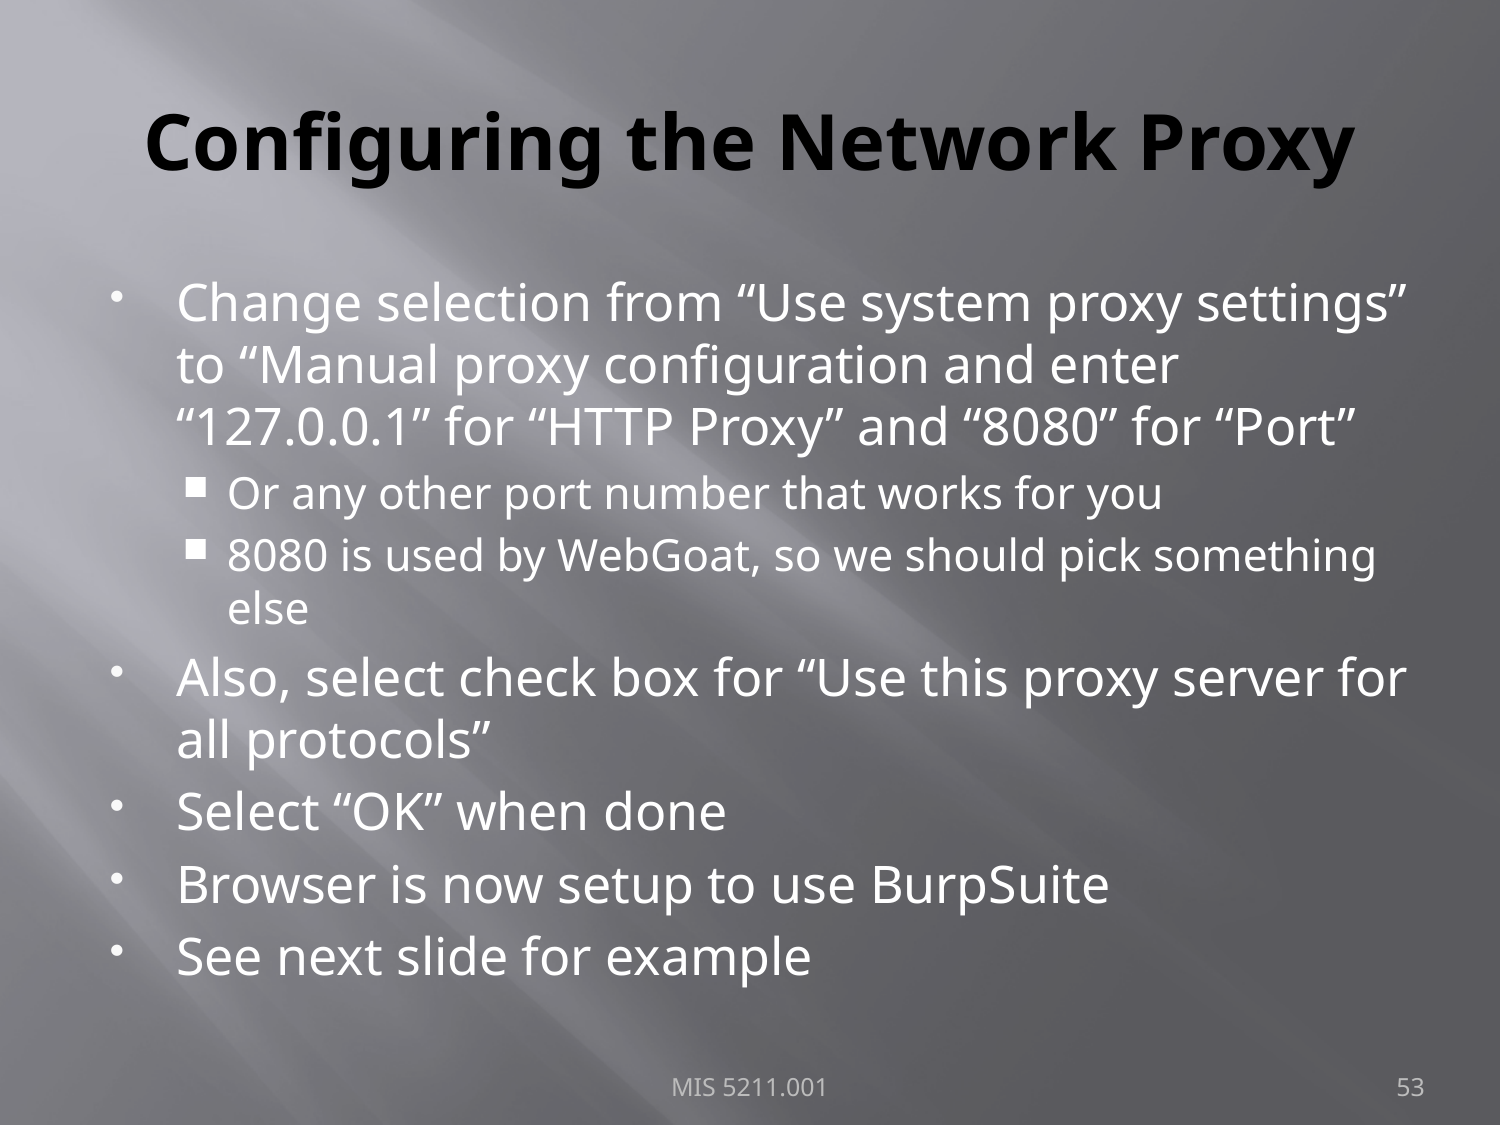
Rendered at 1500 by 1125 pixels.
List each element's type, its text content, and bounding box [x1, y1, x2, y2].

title Configuring the Network Proxy [75, 45, 1425, 233]
list Change selection from “Use system proxy settings” to “Manual proxy configuration and enter “127.0.0.1” for “HTTP Proxy” and “8080” for “Port” Or any other port number that works for you 8080 is used by WebGoat, so we should pick something else Also, select check box for “Use this proxy server for all protocols” Select “OK” when done Browser is now setup to use BurpSuite See next slide for example [75, 262, 1425, 1035]
slide_number 53 [1299, 1052, 1425, 1113]
footer MIS 5211.001 [512, 1052, 988, 1113]
